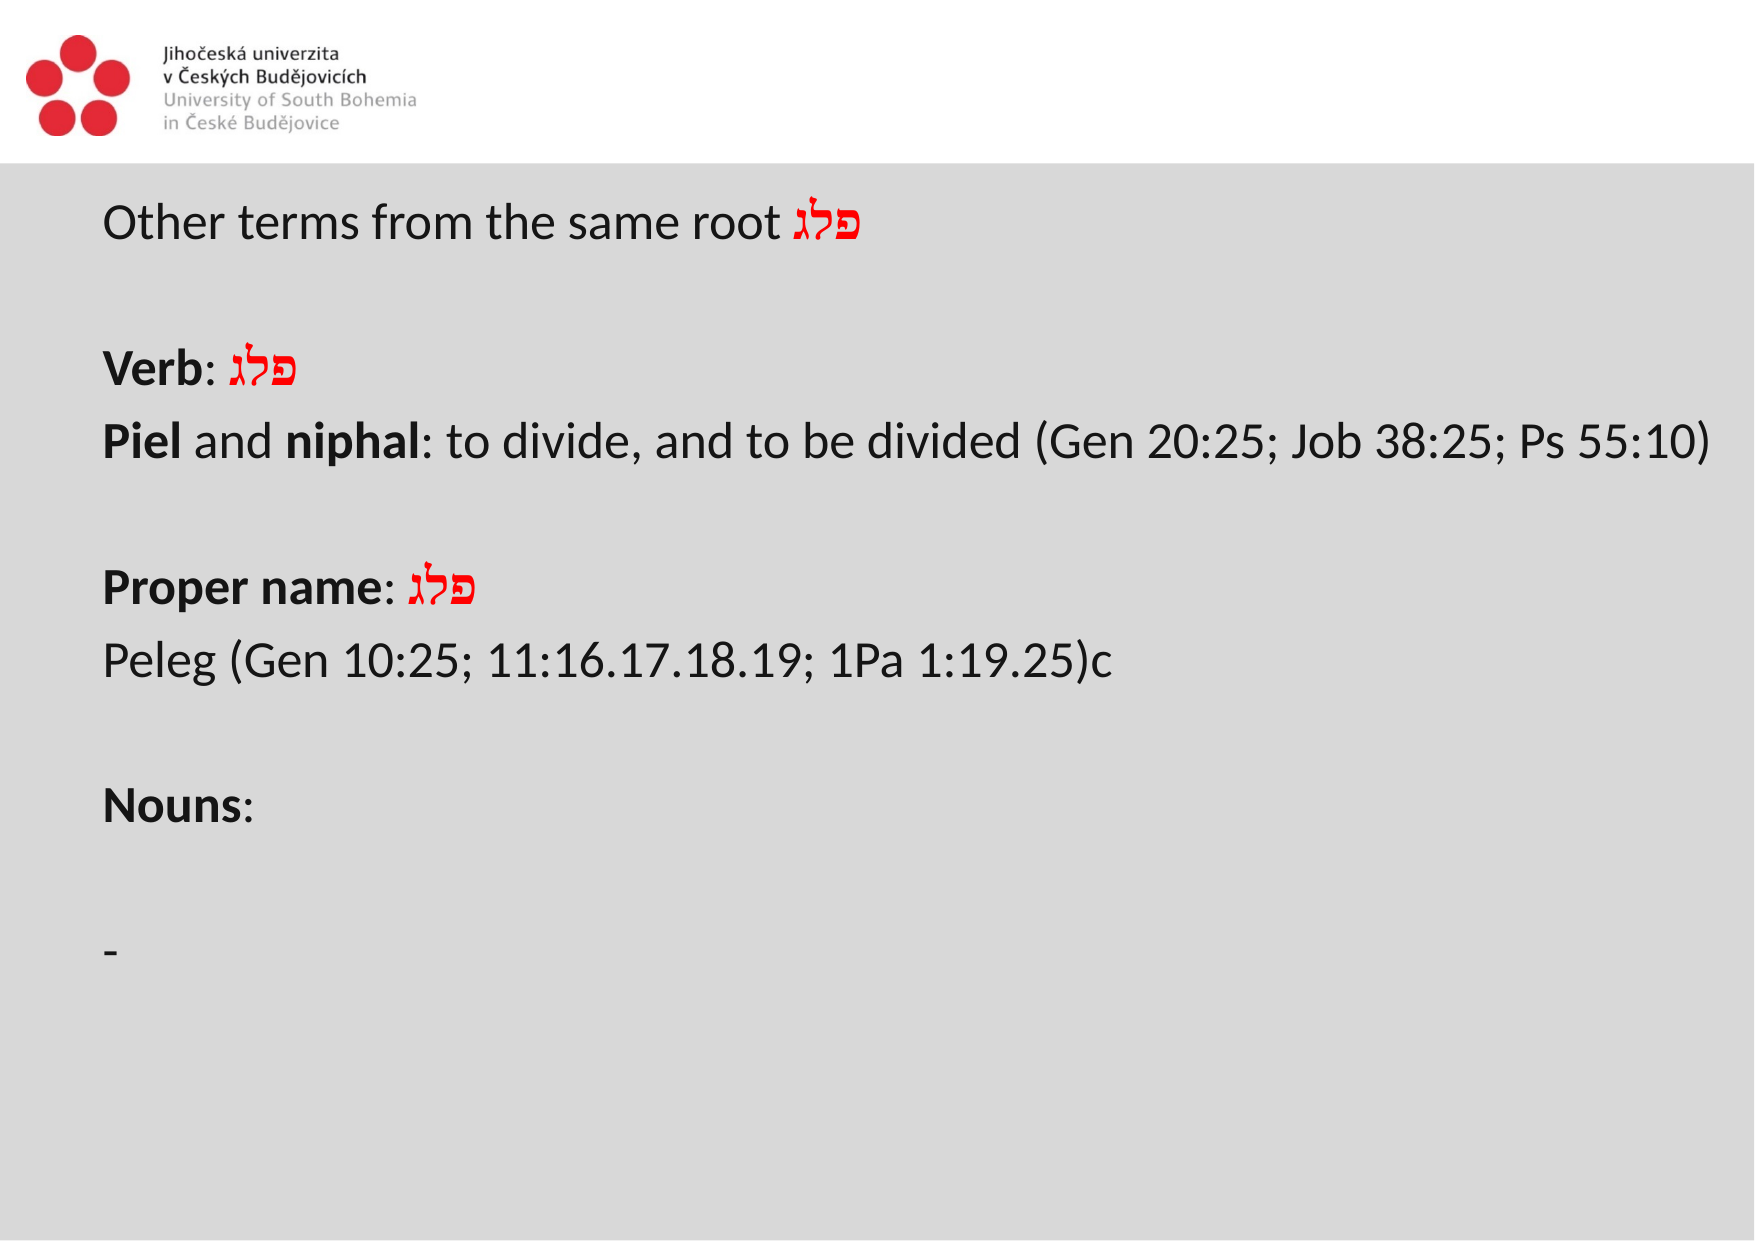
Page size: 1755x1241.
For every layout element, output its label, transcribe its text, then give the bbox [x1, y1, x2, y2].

list Other terms from the same root פלג Verb: פלג Piel and niphal: to divide, and to be divided (Gen 20:25; Job 38:25; Ps 55:10) Proper name: פלג Peleg (Gen 10:25; 11:16.17.18.19; 1Pa 1:19.25)c Nouns: - [87, 180, 1755, 1241]
picture [26, 35, 417, 136]
